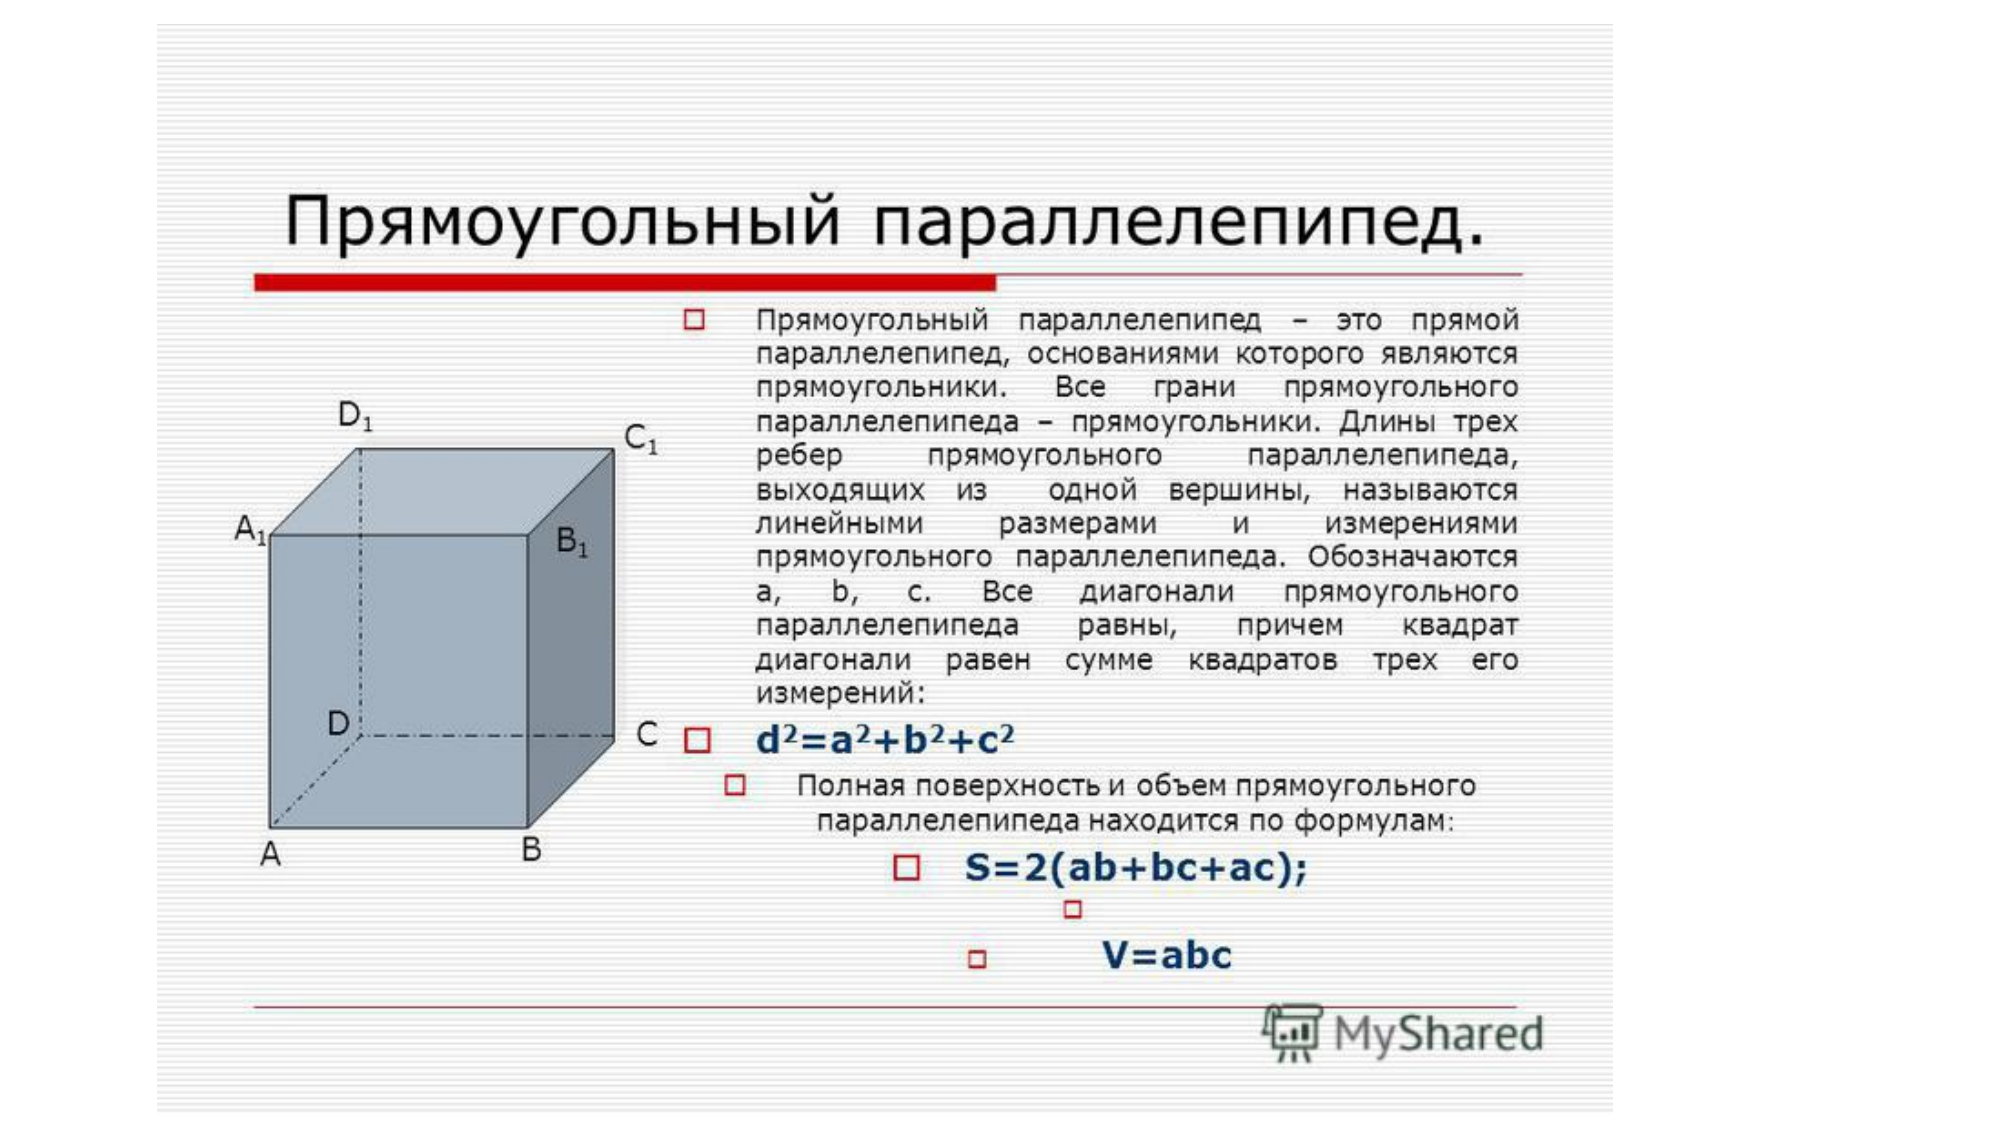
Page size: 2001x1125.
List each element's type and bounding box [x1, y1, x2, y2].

list [157, 24, 1613, 1116]
